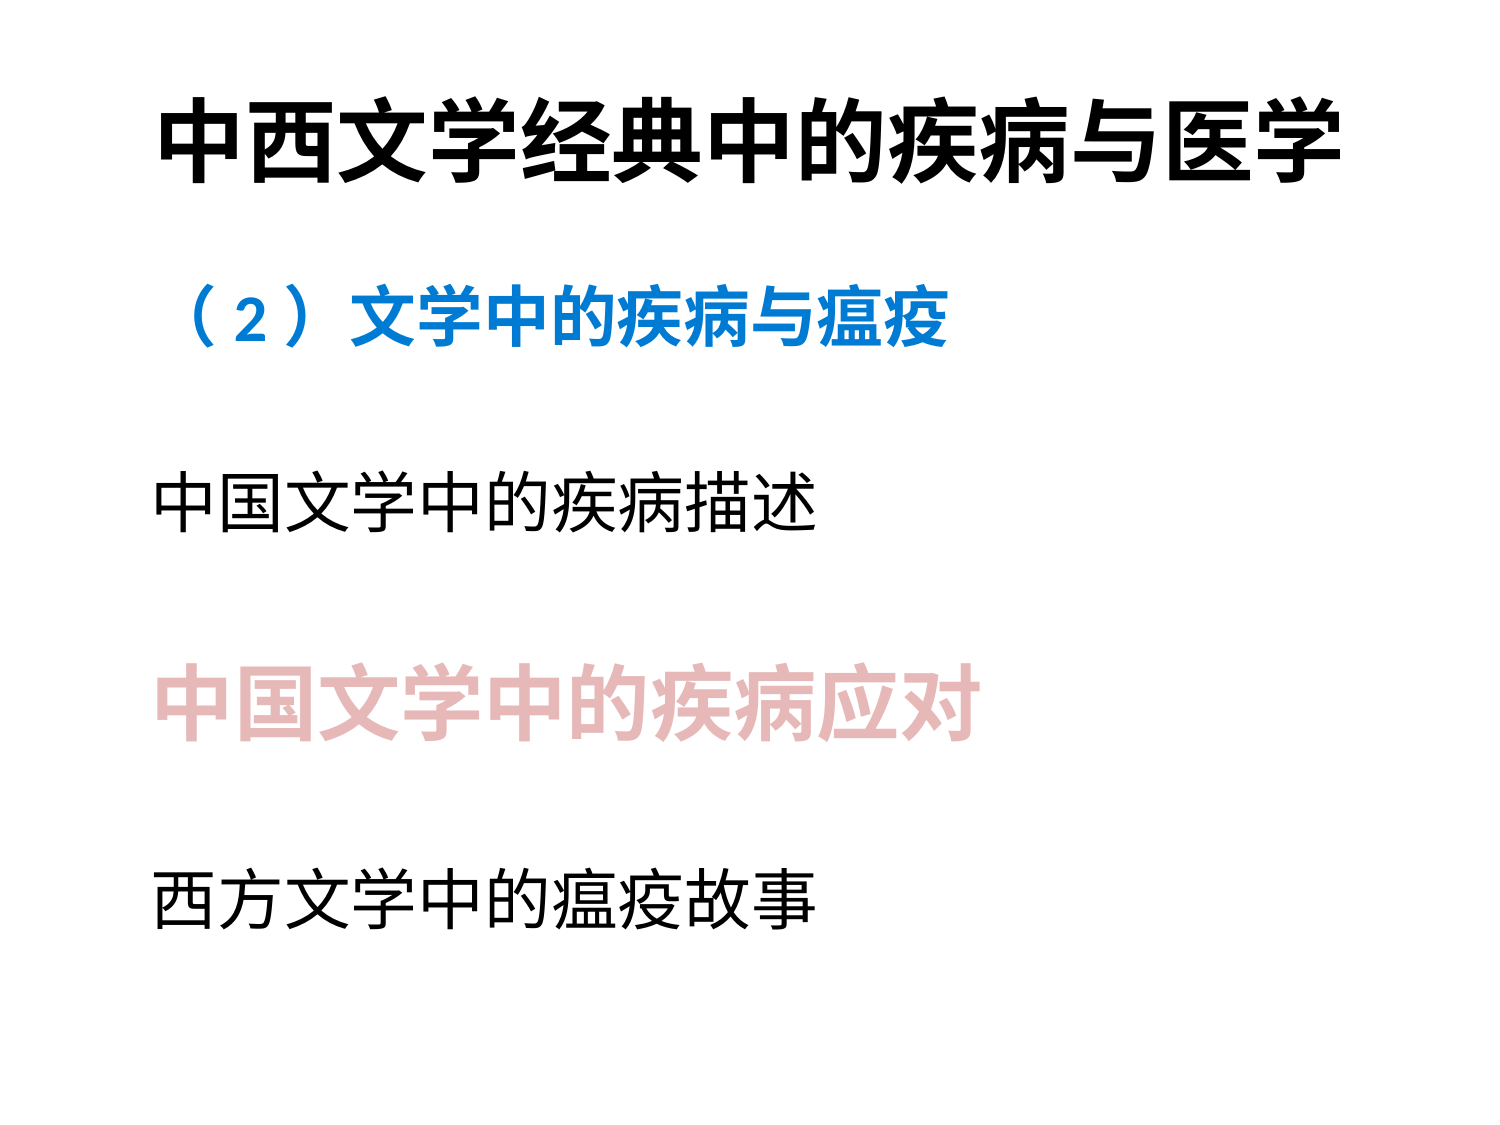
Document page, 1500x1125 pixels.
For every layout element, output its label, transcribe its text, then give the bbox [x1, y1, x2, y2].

title 中西文学经典中的疾病与医学 [75, 45, 1425, 233]
list （2）文学中的疾病与瘟疫 中国文学中的疾病描述 中国文学中的疾病应对 西方文学中的瘟疫故事 [135, 267, 1329, 1010]
